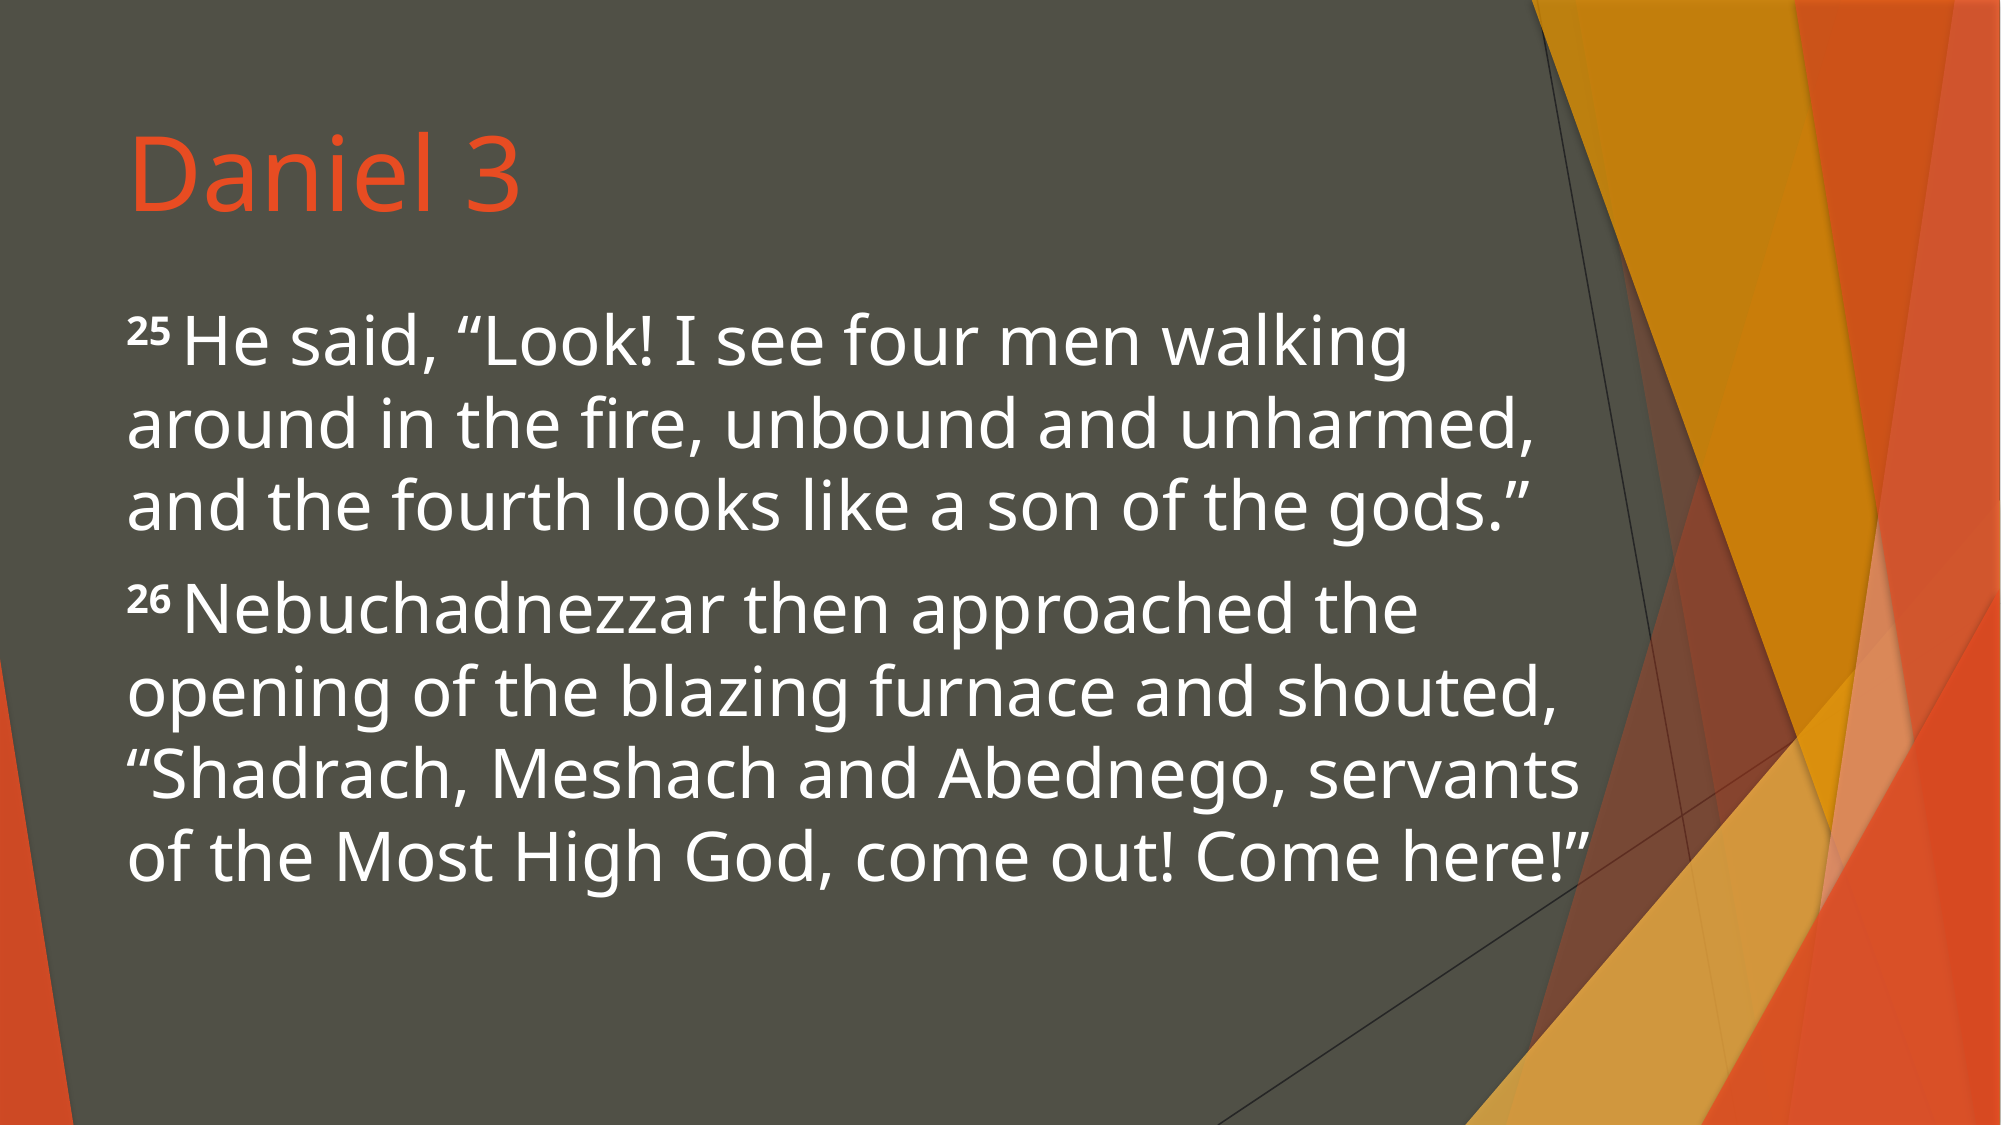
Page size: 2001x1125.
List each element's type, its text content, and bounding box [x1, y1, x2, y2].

title Daniel 3 [111, 99, 1887, 248]
list 25 He said, “Look! I see four men walking around in the fire, unbound and unharmed, and the fourth looks like a son of the gods.” 26 Nebuchadnezzar then approached the opening of the blazing furnace and shouted, “Shadrach, Meshach and Abednego, servants of the Most High God, come out! Come here!” [111, 289, 1668, 1065]
